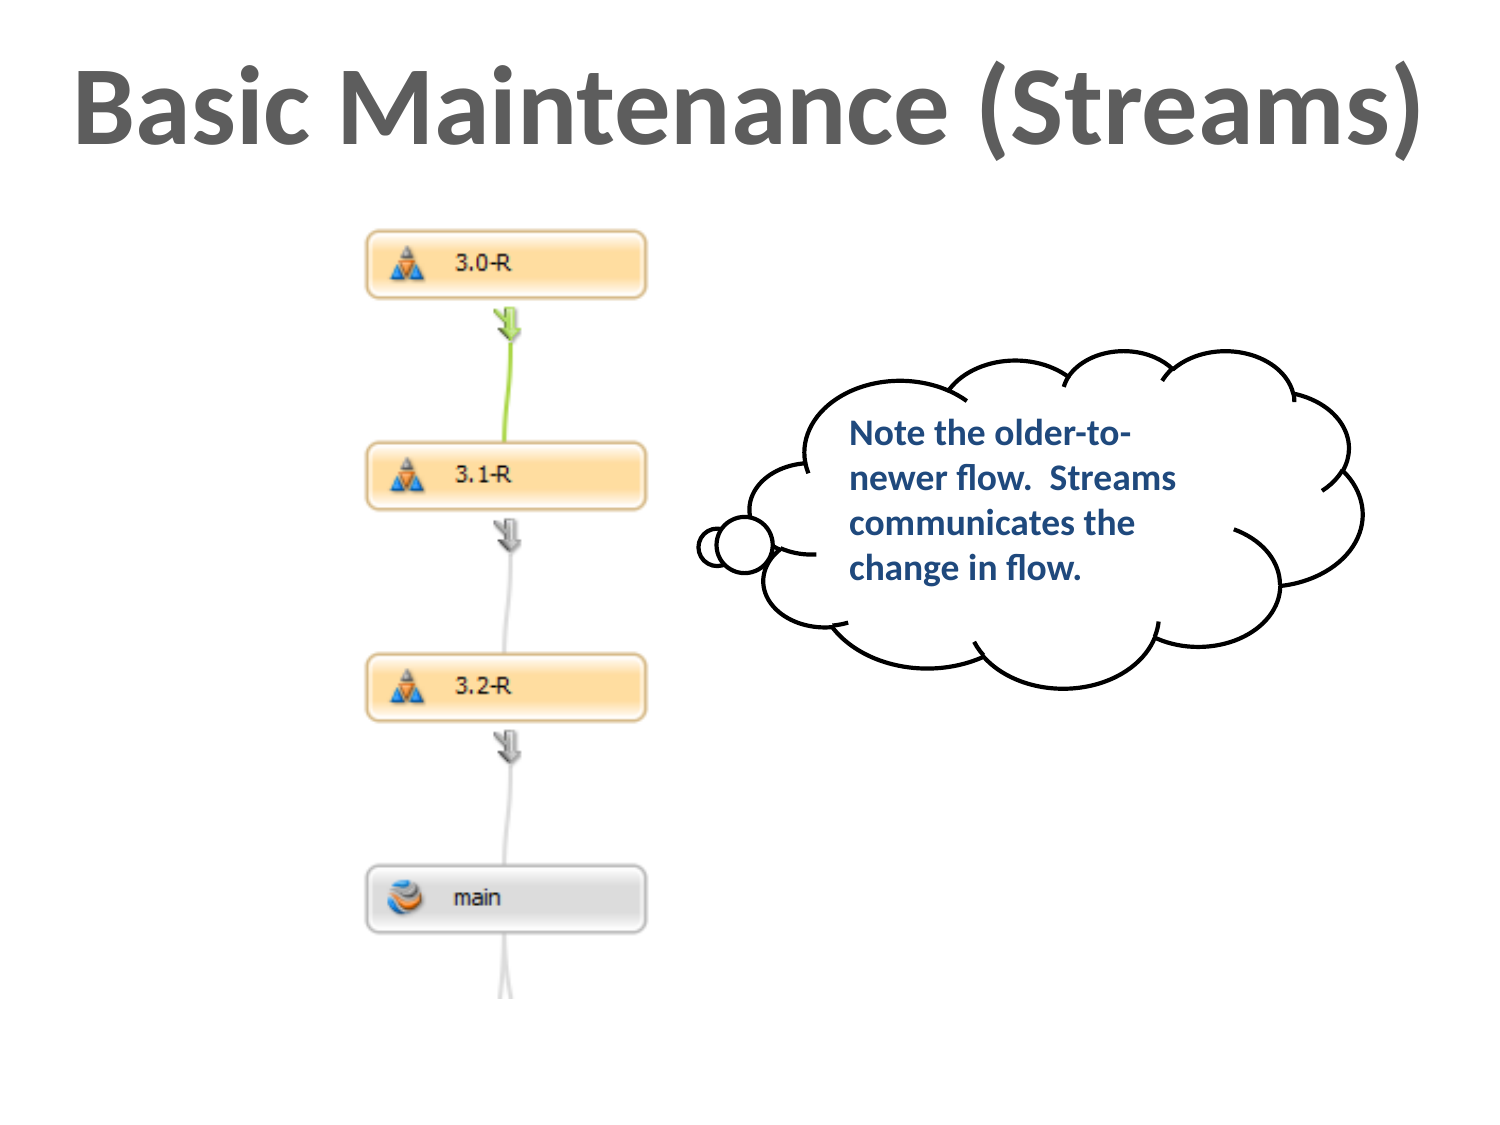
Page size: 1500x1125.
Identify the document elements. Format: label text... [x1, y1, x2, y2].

text_box Basic Maintenance (Streams) [0, 24, 1500, 175]
picture [174, 171, 810, 1000]
text_box Note the older-to-newer flow. Streams communicates the change in flow. [813, 349, 1365, 691]
